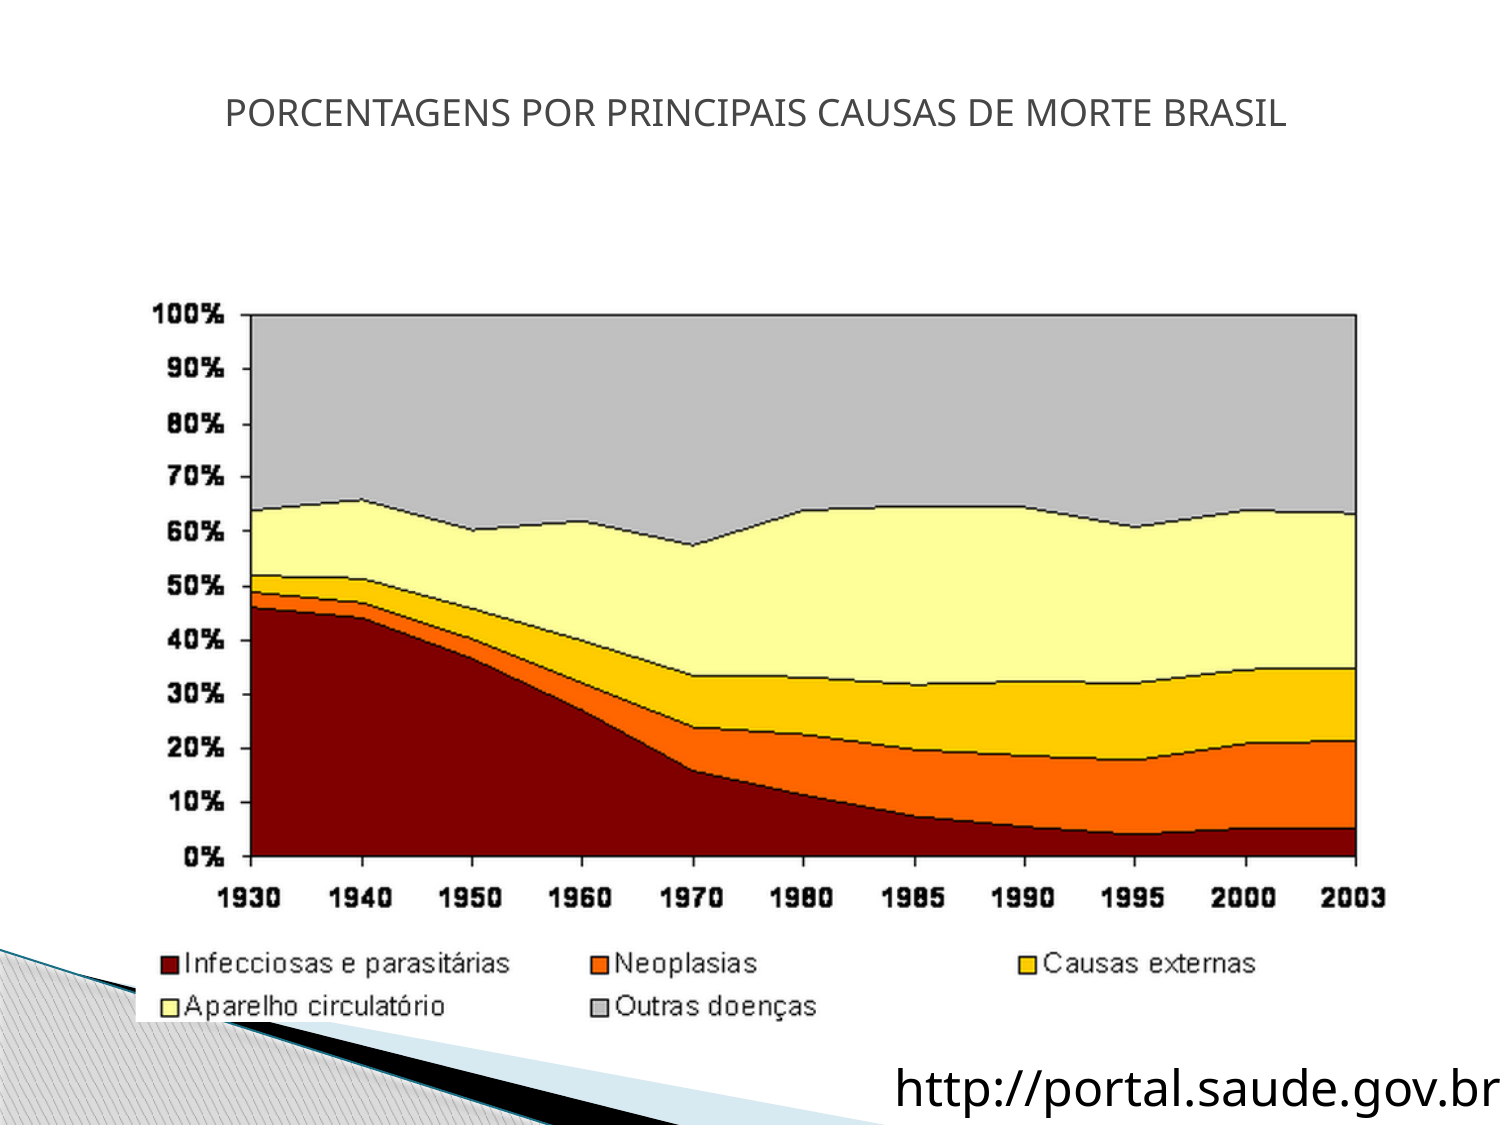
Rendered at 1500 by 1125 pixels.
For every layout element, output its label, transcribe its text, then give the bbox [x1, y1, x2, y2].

picture [135, 290, 1400, 1022]
text_box PORCENTAGENS POR PRINCIPAIS CAUSAS DE MORTE BRASIL [49, 72, 1463, 142]
text_box http://portal.saude.gov.br [880, 1049, 1500, 1124]
